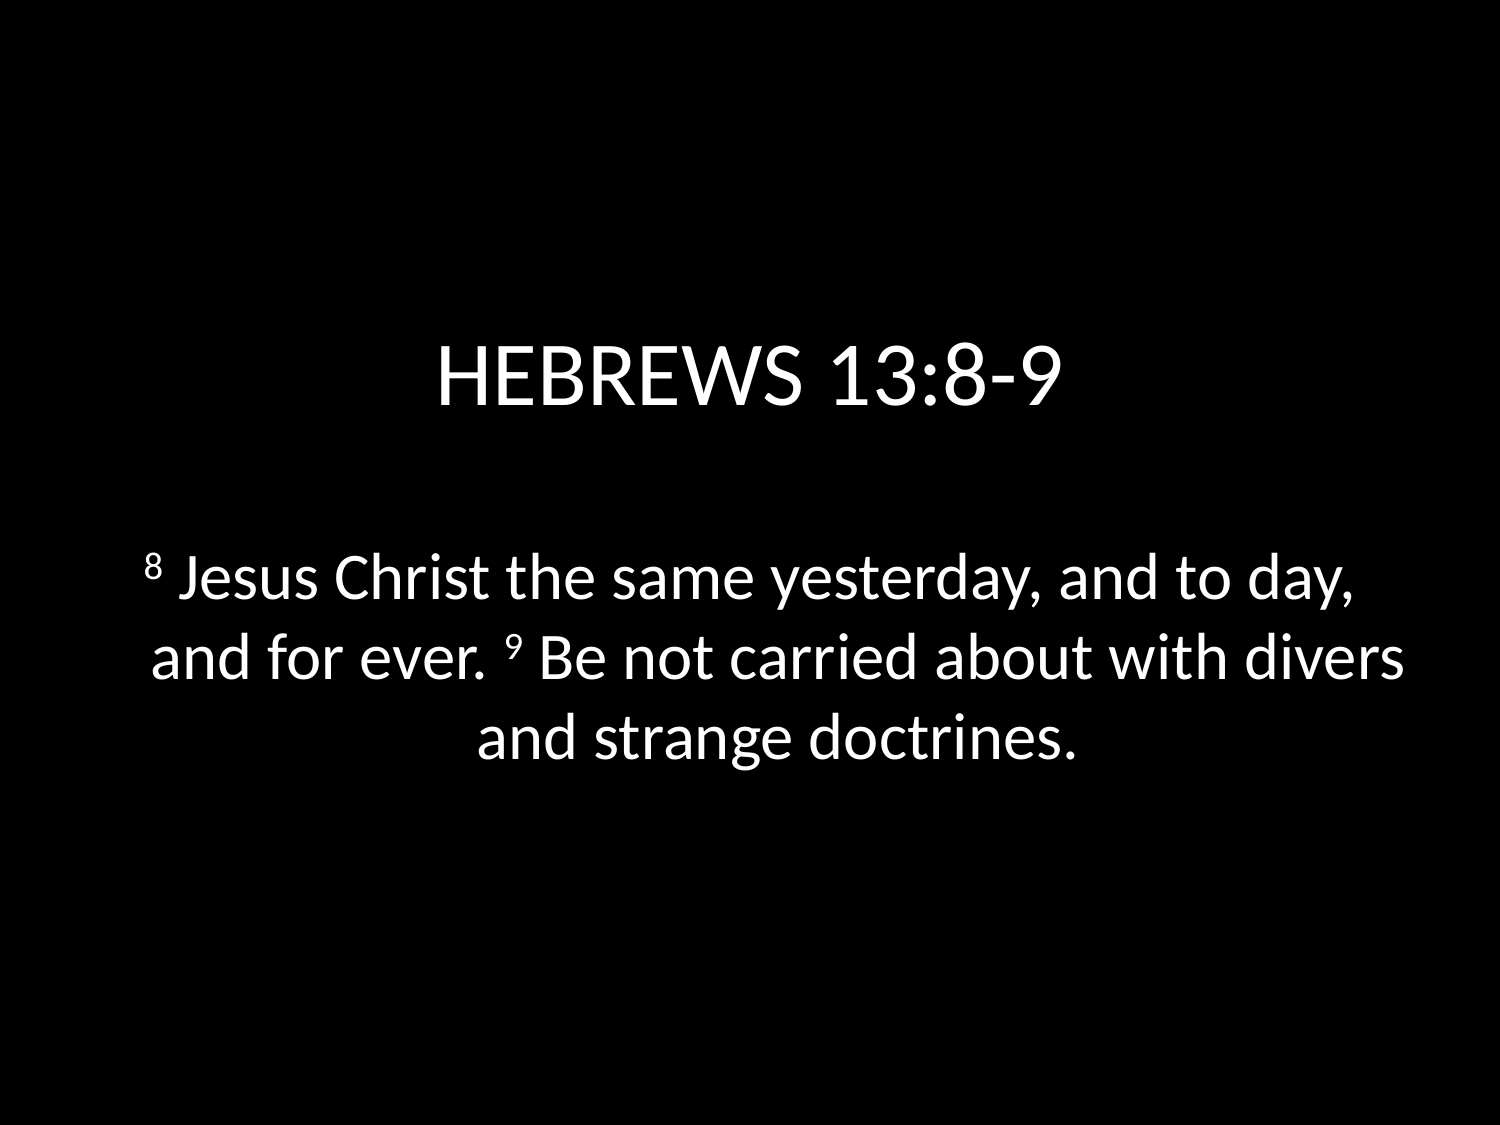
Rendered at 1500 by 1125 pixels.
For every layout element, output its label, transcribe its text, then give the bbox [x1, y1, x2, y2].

title HEBREWS 13:8-9 [75, 275, 1425, 463]
list 8 Jesus Christ the same yesterday, and to day, and for ever. 9 Be not carried about with divers and strange doctrines. [75, 525, 1425, 788]
